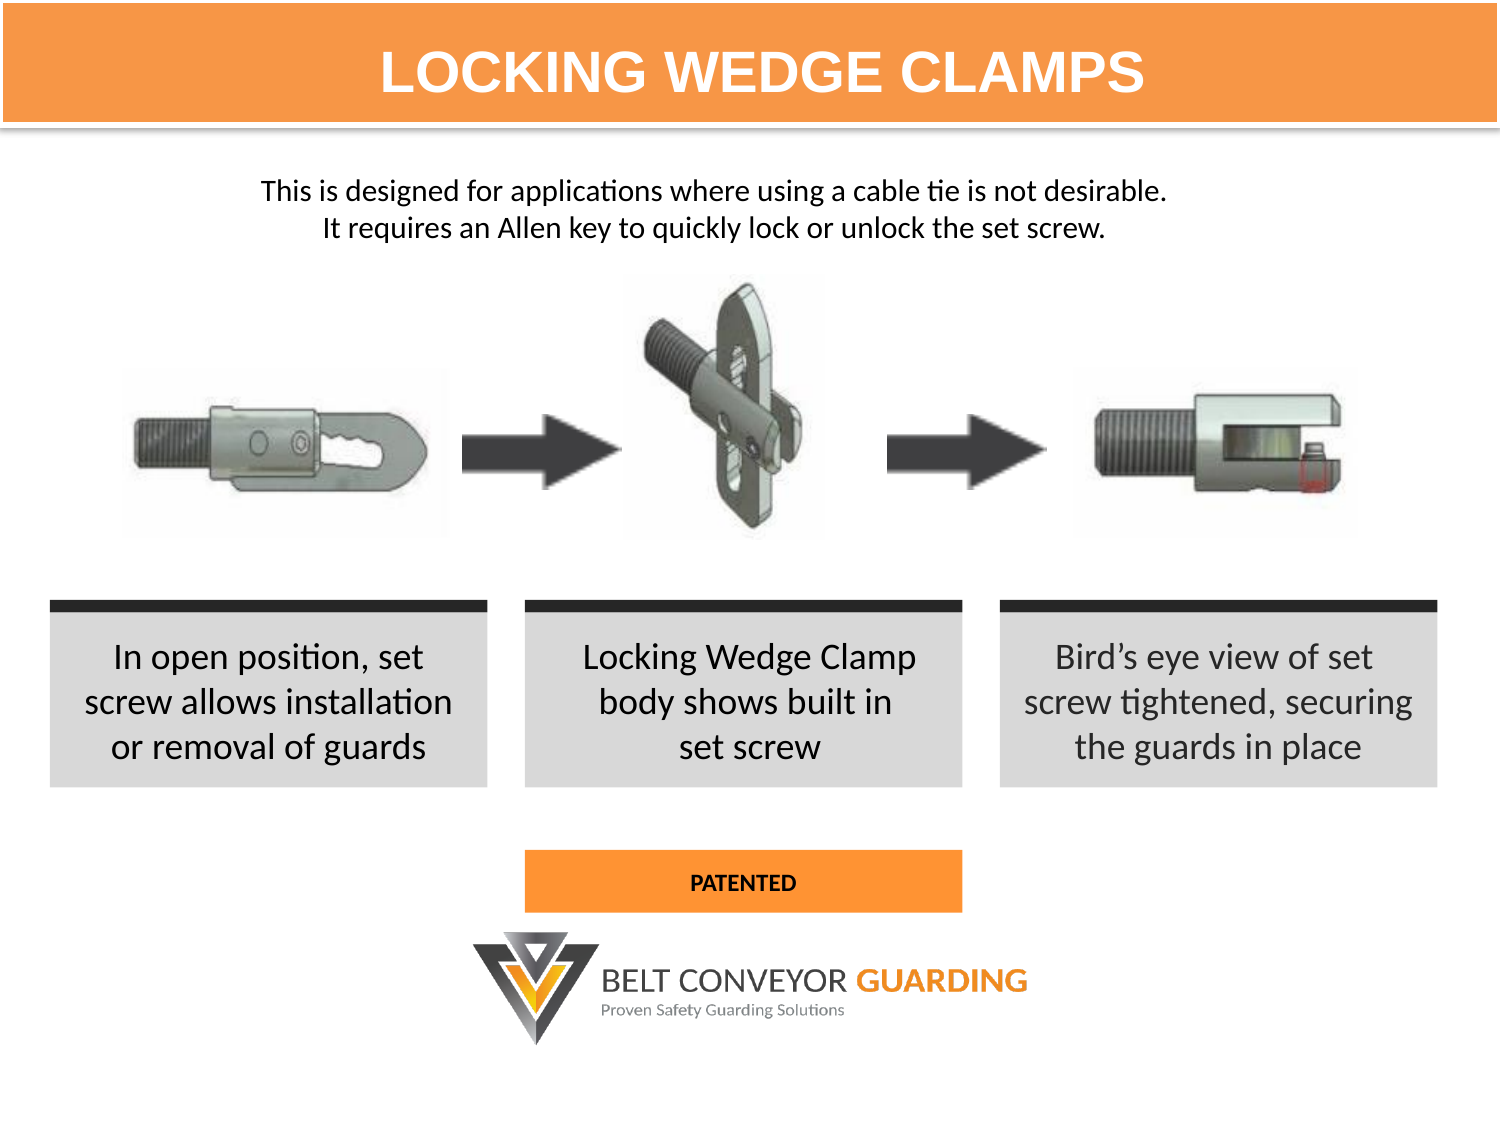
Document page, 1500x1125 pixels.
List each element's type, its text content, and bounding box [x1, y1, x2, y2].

picture [99, 274, 838, 593]
picture [1062, 312, 1376, 578]
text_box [524, 599, 963, 788]
picture [388, 901, 1112, 1066]
text_box [0, 0, 1500, 125]
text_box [49, 599, 488, 788]
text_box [999, 599, 1438, 788]
text_box This is designed for applications where using a cable tie is not desirable. It requires an Allen key to quickly lock or unlock the set screw. [24, 162, 1413, 254]
picture [887, 401, 1048, 503]
text_box PATENTED [524, 849, 963, 913]
text_box LOCKING WEDGE CLAMPS [12, 26, 1500, 112]
